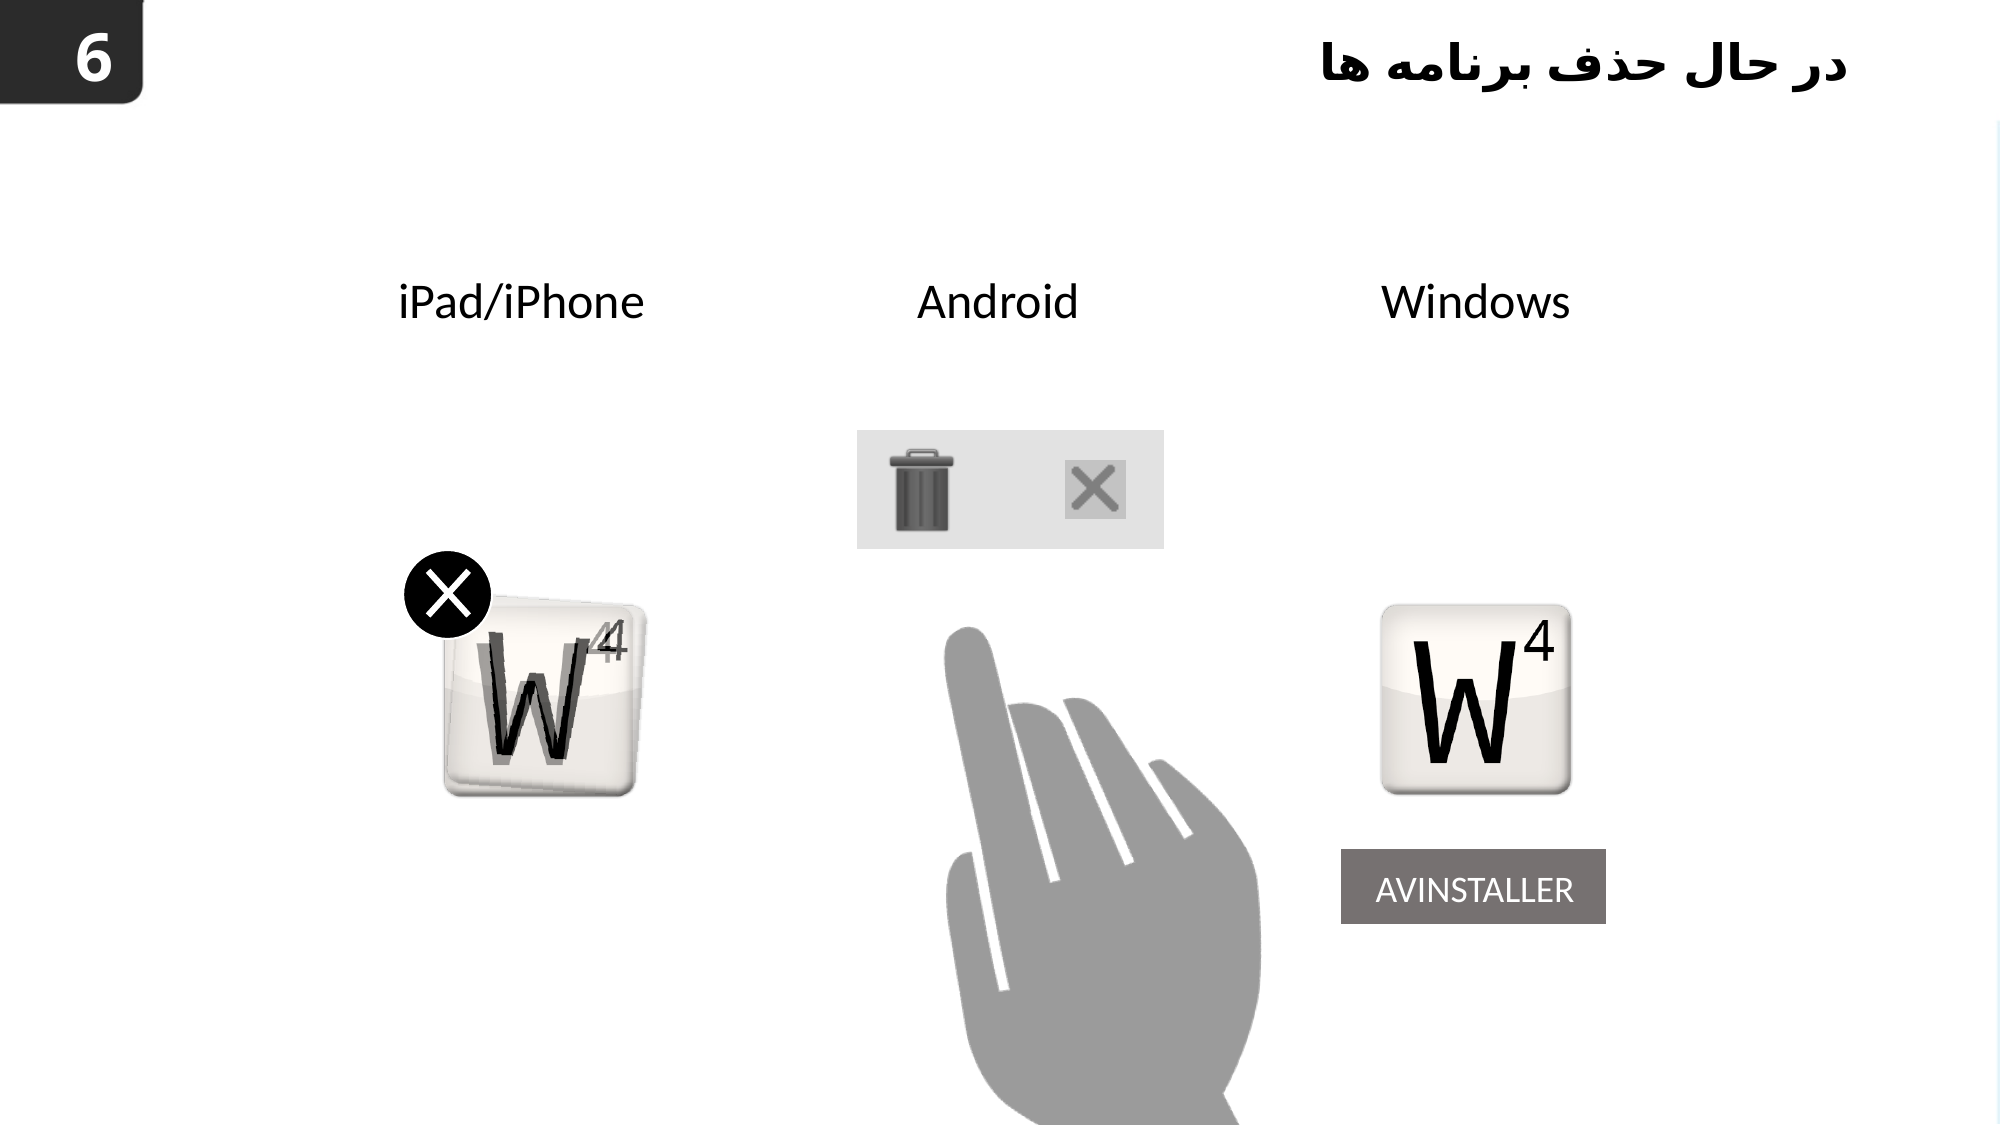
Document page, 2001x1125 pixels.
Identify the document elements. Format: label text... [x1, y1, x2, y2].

text_box [1457, 917, 1608, 926]
text_box Android [807, 261, 1191, 337]
text_box 6 [60, 23, 188, 97]
text_box AVINSTALLER [1457, 857, 1608, 917]
text_box Windows [1284, 261, 1668, 337]
text_box [856, 429, 993, 463]
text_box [428, 570, 469, 616]
text_box [402, 548, 492, 636]
text_box [1457, 847, 1608, 857]
picture [0, 0, 2000, 1125]
text_box iPad/iPhone [330, 261, 713, 337]
title در حال حذف برنامه ها [188, 34, 1864, 95]
